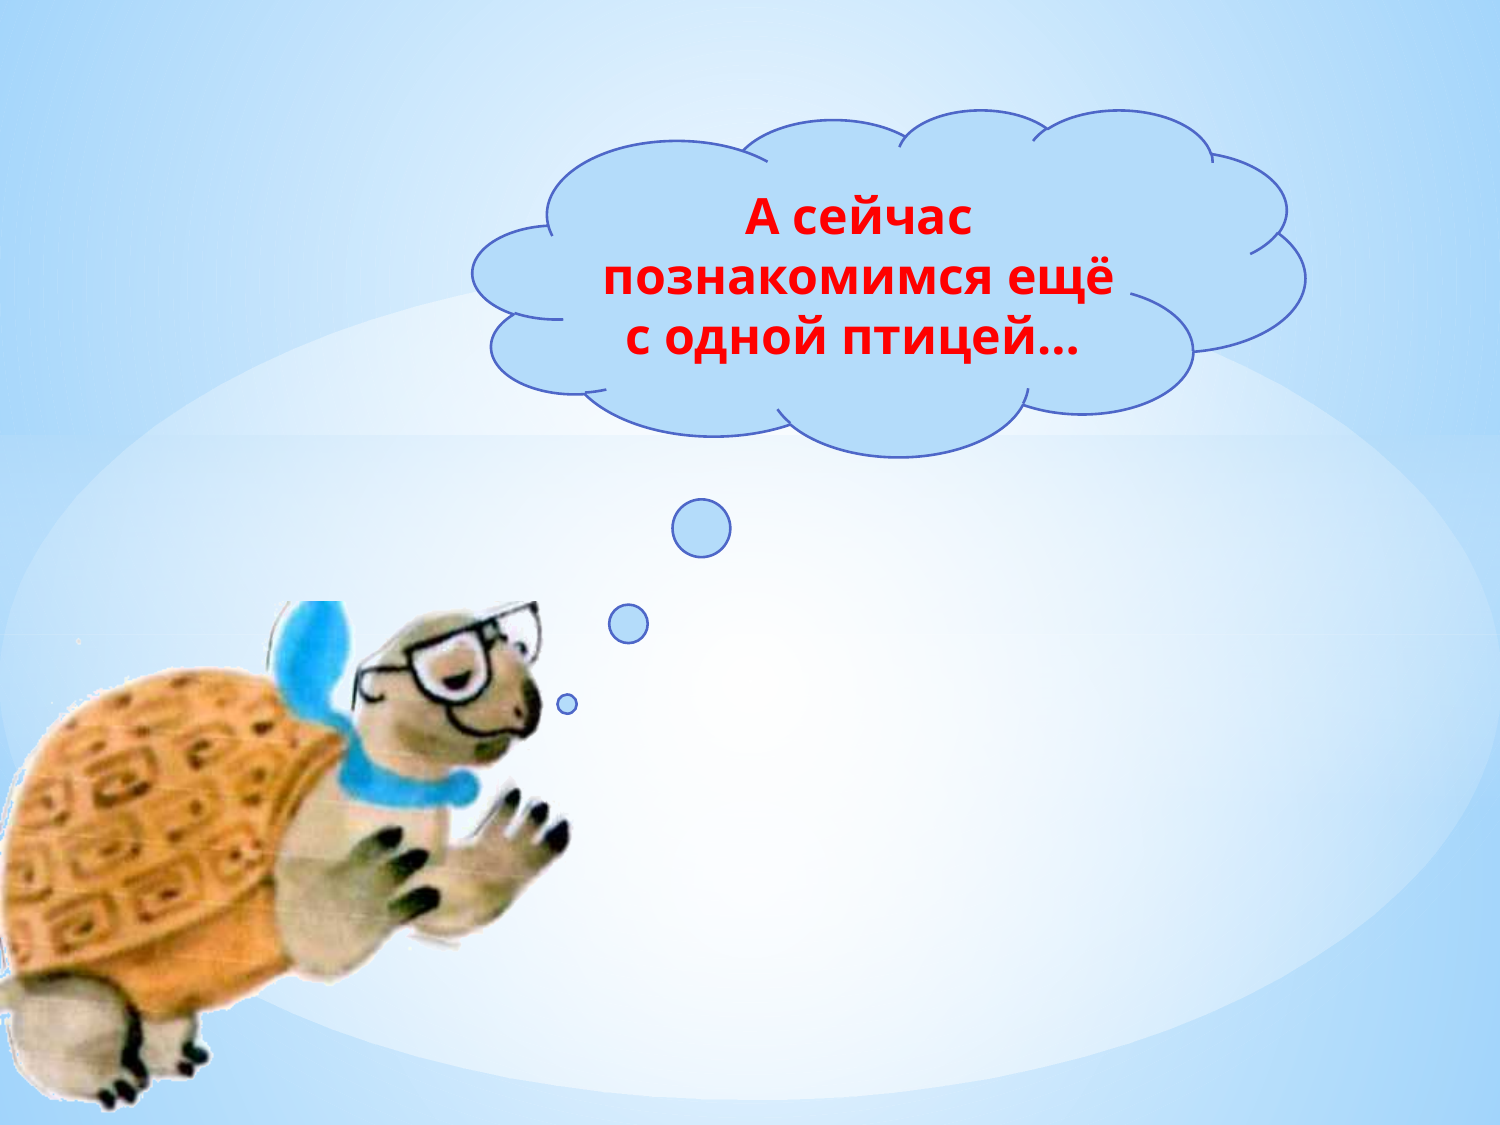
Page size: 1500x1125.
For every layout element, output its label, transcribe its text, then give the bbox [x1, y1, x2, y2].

text_box А сейчас познакомимся ещё с одной птицей… [470, 109, 1307, 459]
text_box А сейчас познакомимся ещё с одной птицей… [607, 603, 650, 645]
picture [0, 601, 585, 1125]
text_box А сейчас познакомимся ещё с одной птицей… [671, 498, 732, 559]
